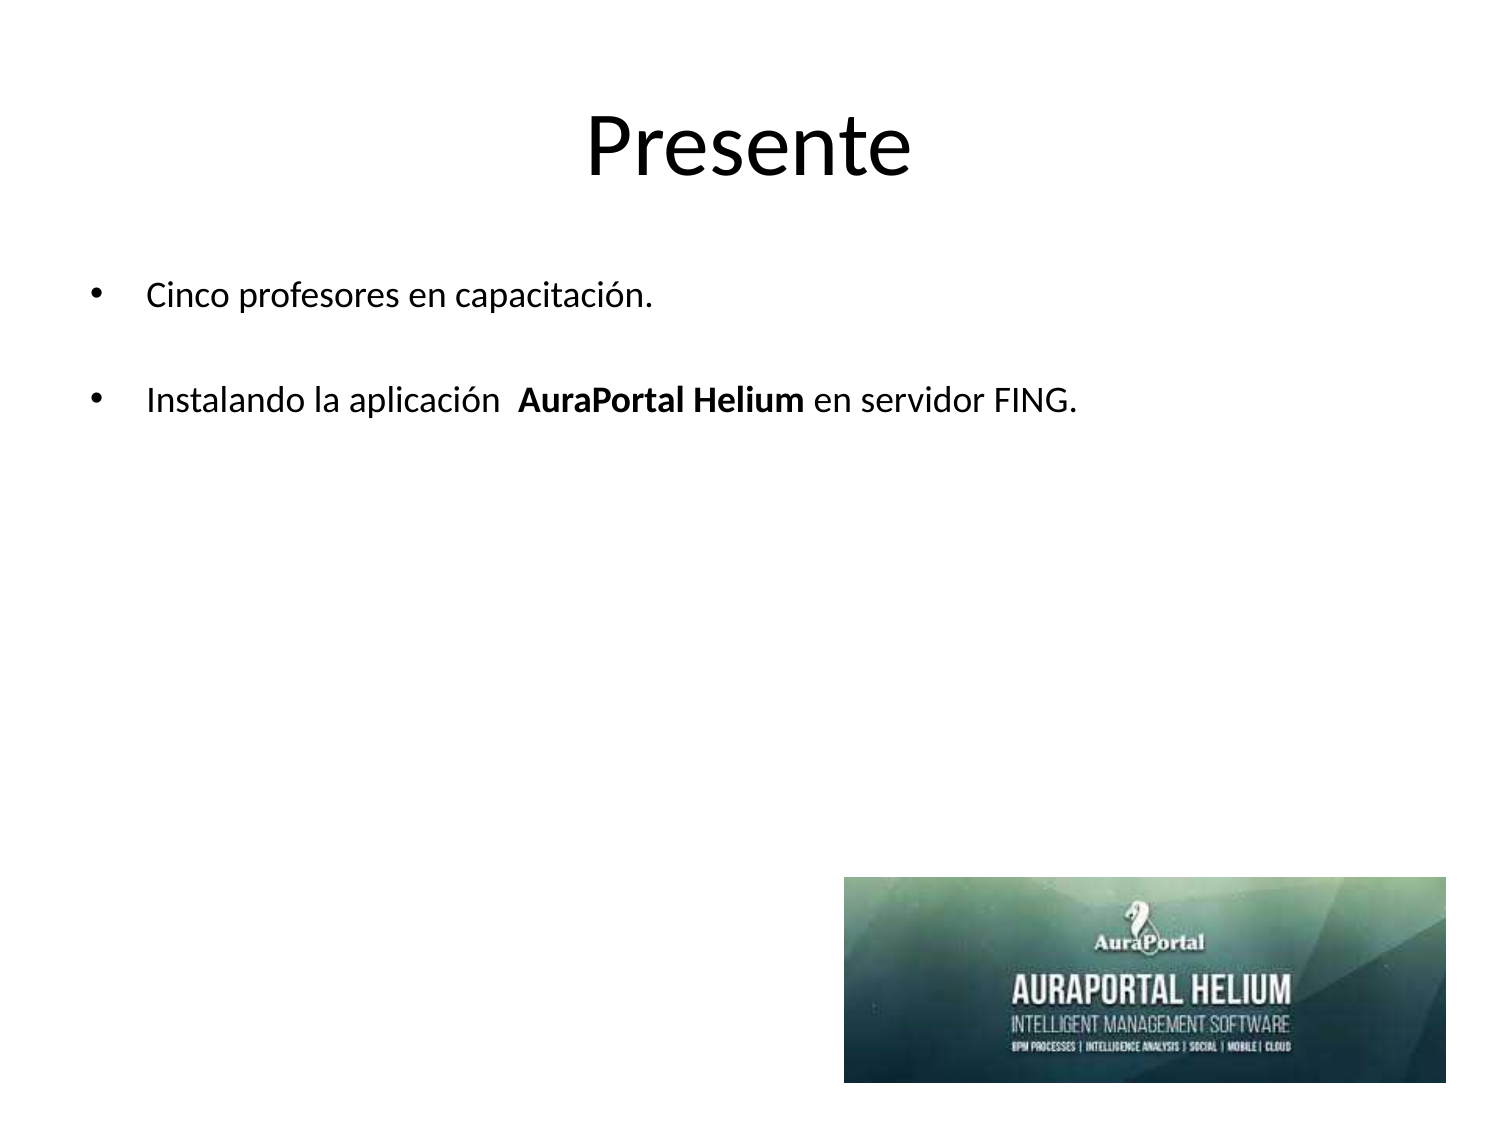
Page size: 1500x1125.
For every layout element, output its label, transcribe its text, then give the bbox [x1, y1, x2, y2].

title Presente [75, 45, 1425, 233]
list Cinco profesores en capacitación. Instalando la aplicación AuraPortal Helium en servidor FING. [75, 262, 1425, 1005]
picture [844, 877, 1447, 1083]
